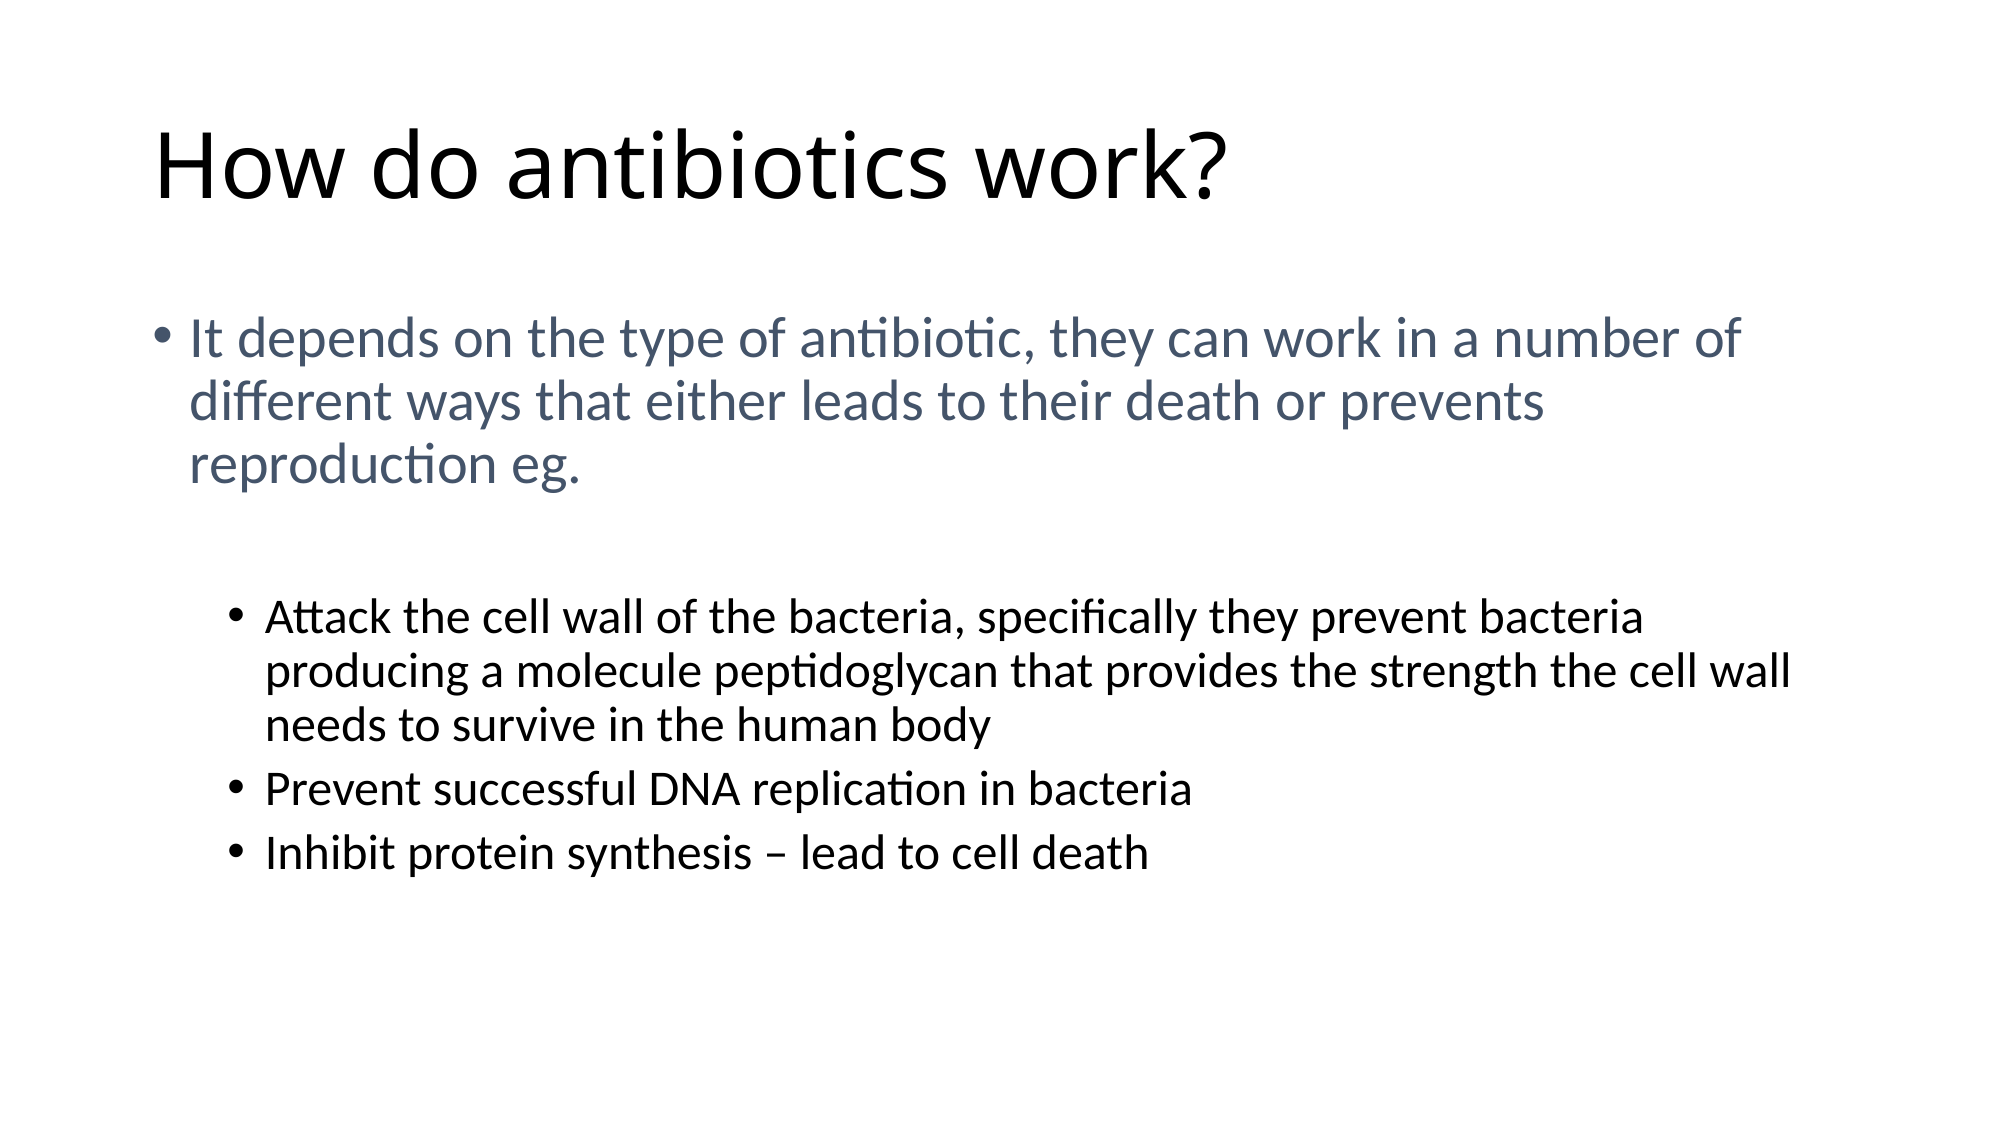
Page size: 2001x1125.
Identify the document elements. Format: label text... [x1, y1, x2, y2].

list It depends on the type of antibiotic, they can work in a number of different ways that either leads to their death or prevents reproduction eg. Attack the cell wall of the bacteria, specifically they prevent bacteria producing a molecule peptidoglycan that provides the strength the cell wall needs to survive in the human body Prevent successful DNA replication in bacteria Inhibit protein synthesis – lead to cell death [137, 299, 1863, 1014]
title How do antibiotics work? [137, 59, 1863, 278]
